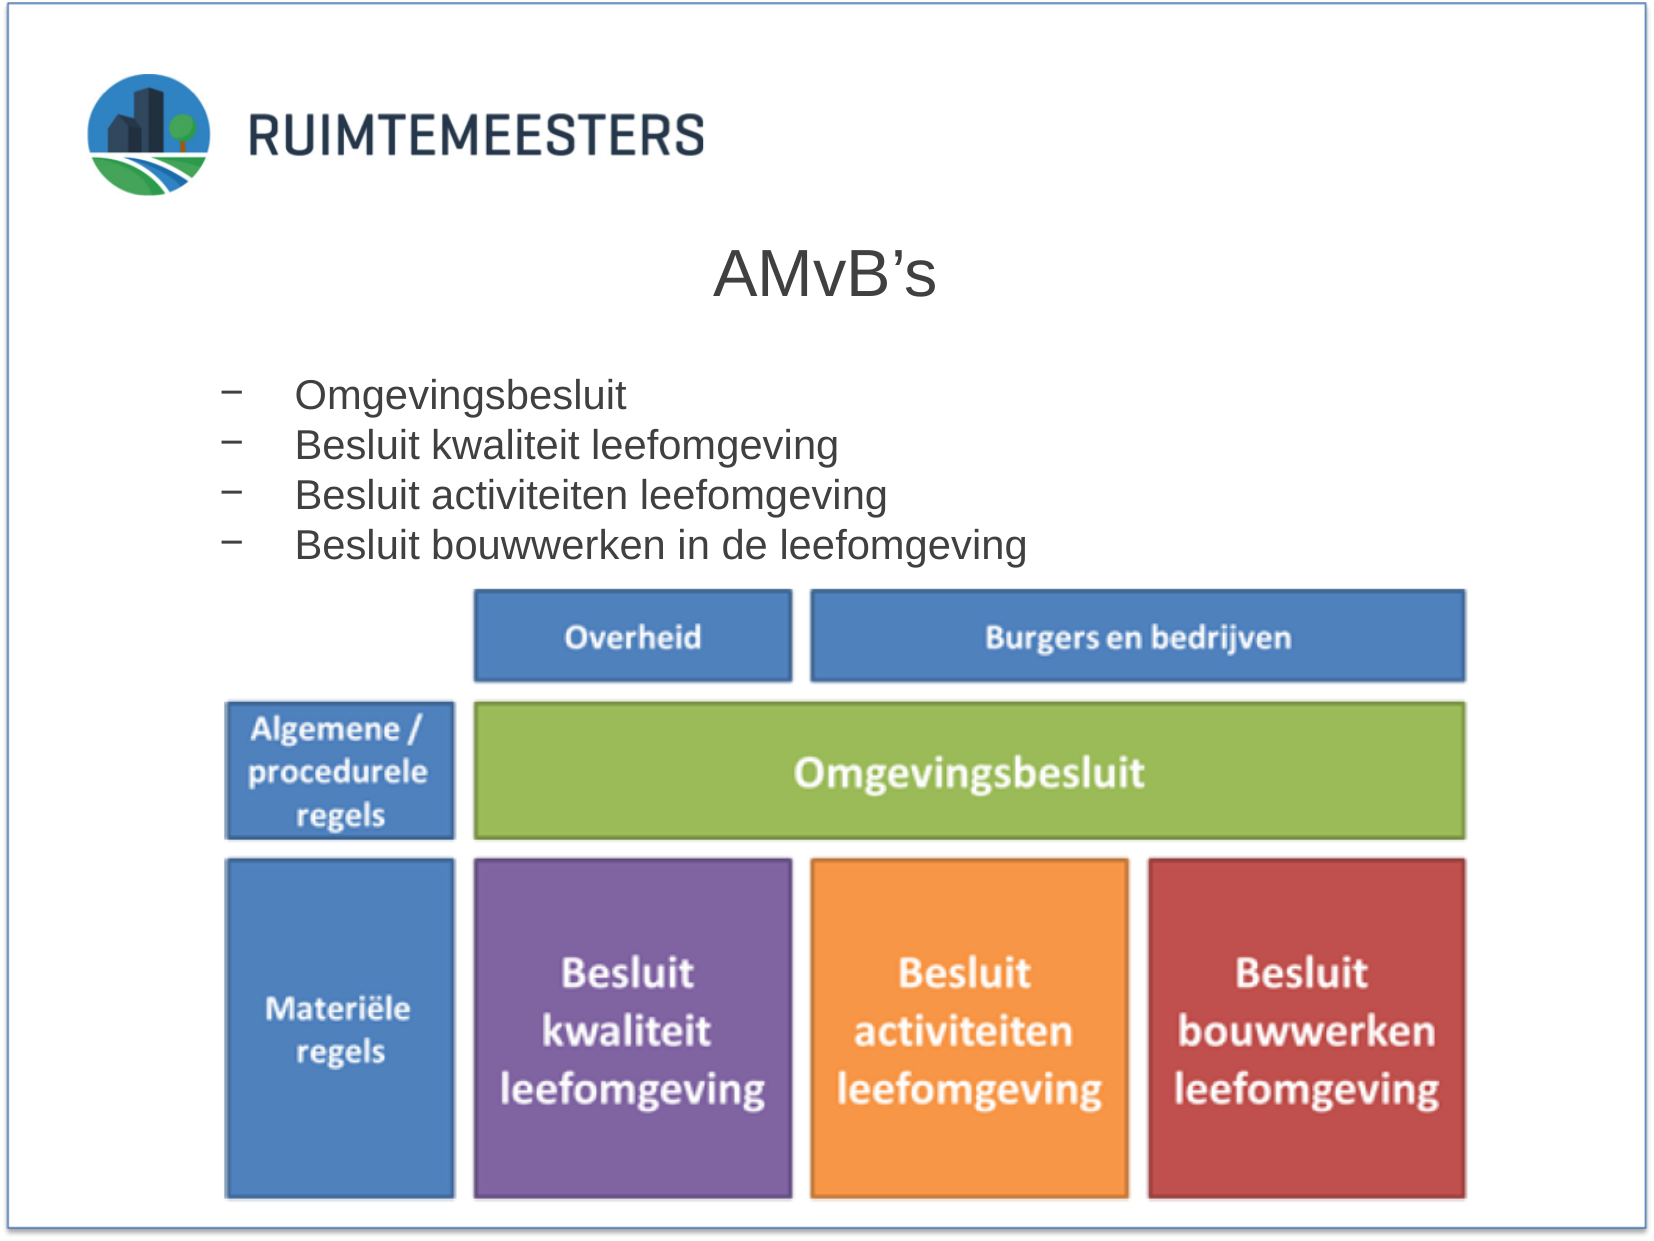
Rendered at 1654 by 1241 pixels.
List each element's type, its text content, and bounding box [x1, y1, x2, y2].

picture [0, 0, 1654, 1241]
text_box AMvB’s [82, 218, 1570, 322]
text_box Omgevingsbesluit Besluit kwaliteit leefomgeving Besluit activiteiten leefomgeving Besluit bouwwerken in de leefomgeving [129, 360, 1477, 575]
